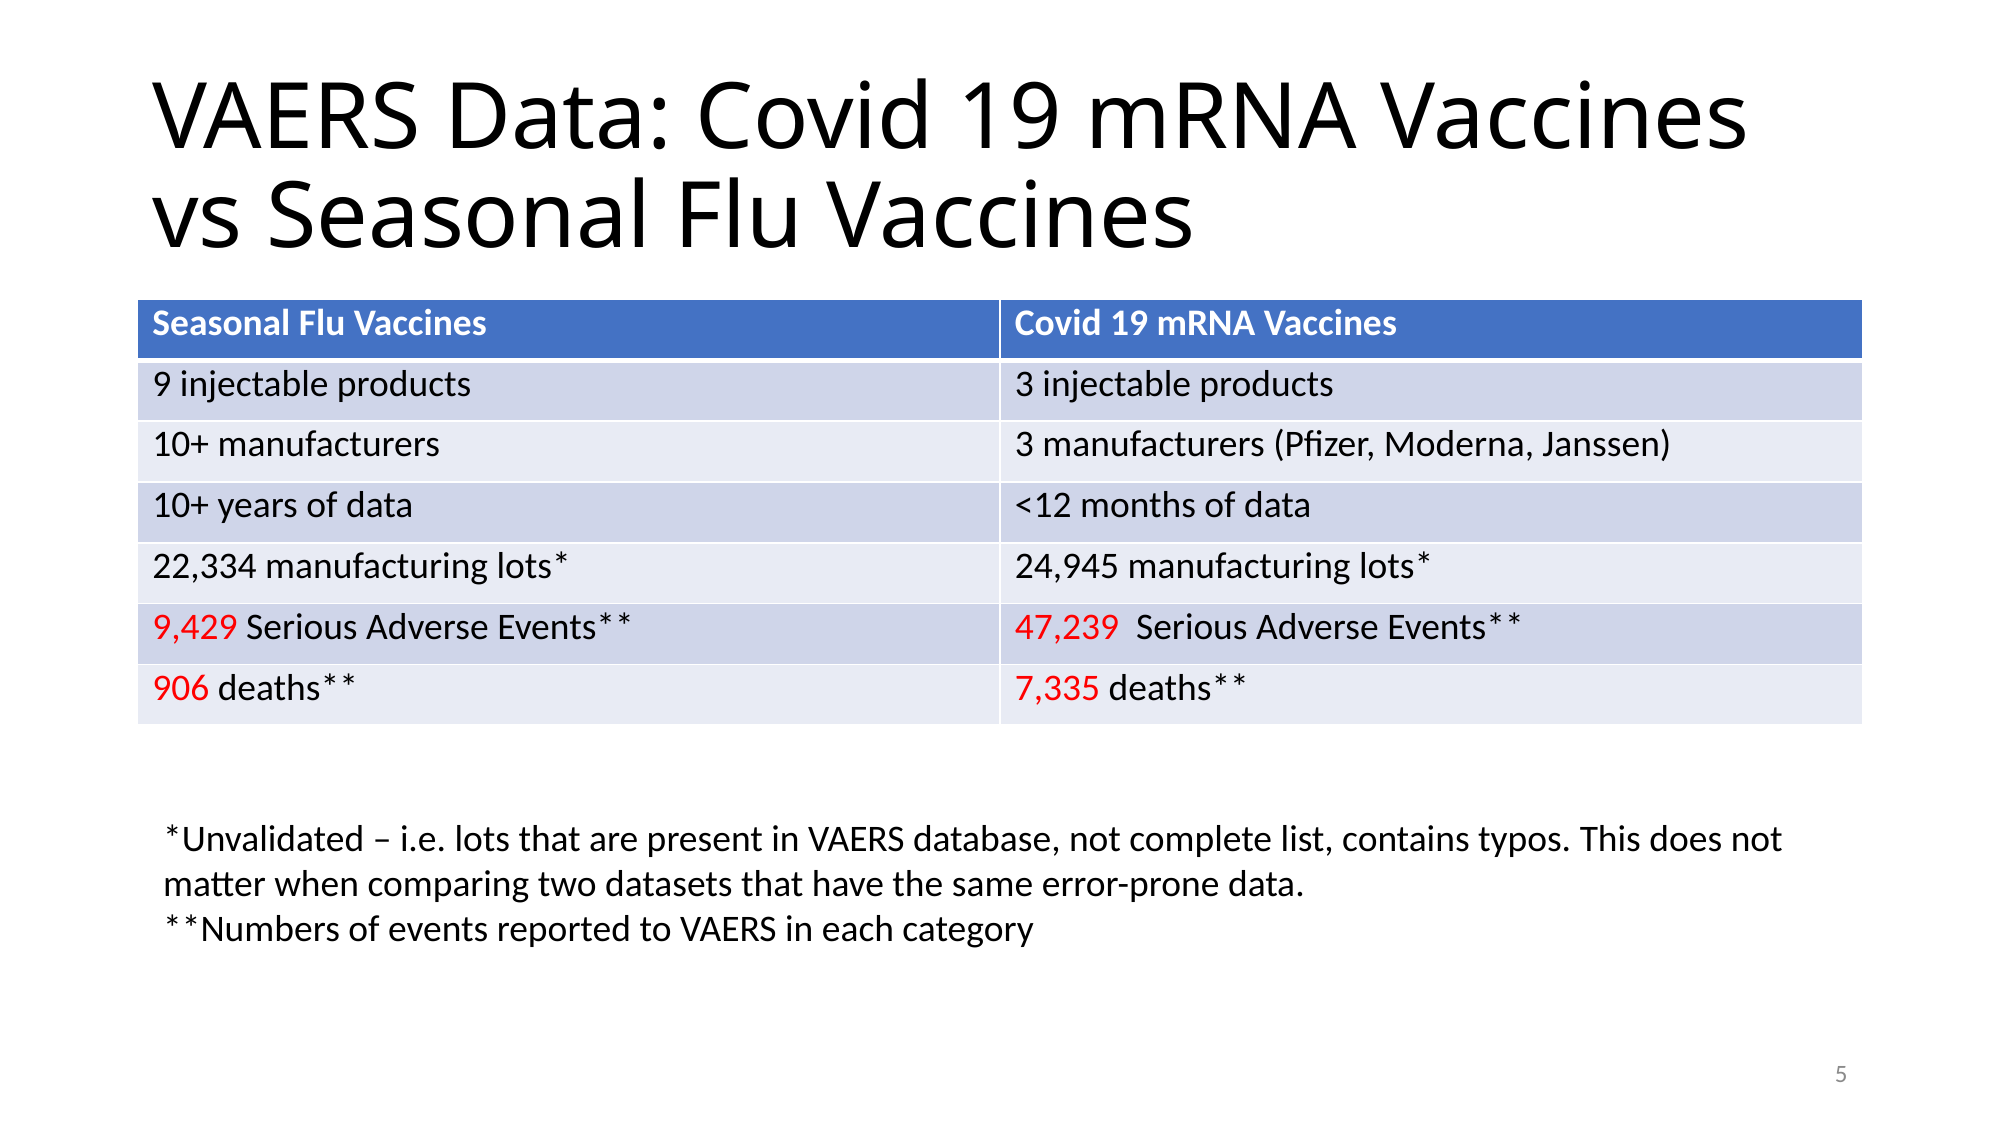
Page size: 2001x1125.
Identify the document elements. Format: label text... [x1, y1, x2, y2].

slide_number 5 [1412, 1042, 1863, 1103]
text_box *Unvalidated – i.e. lots that are present in VAERS database, not complete list, contains typos. This does not matter when comparing two datasets that have the same error-prone data. **Numbers of events reported to VAERS in each category [148, 806, 1849, 957]
table_cell 10+ manufacturers [138, 422, 999, 481]
table_cell 3 injectable products [1001, 363, 1862, 420]
table_cell 22,334 manufacturing lots* [138, 544, 999, 603]
table_cell 10+ years of data [138, 483, 999, 542]
table_cell 9,429 Serious Adverse Events** [138, 604, 999, 664]
table_cell 9 injectable products [138, 363, 999, 420]
table_cell 24,945 manufacturing lots* [1001, 544, 1862, 603]
table_cell 47,239 Serious Adverse Events** [1001, 604, 1862, 664]
table_cell 7,335 deaths** [1001, 665, 1862, 724]
table_cell <12 months of data [1001, 483, 1862, 542]
table_header Covid 19 mRNA Vaccines [1001, 300, 1862, 358]
table_cell 906 deaths** [138, 665, 999, 724]
title VAERS Data: Covid 19 mRNA Vaccines vs Seasonal Flu Vaccines [137, 59, 1863, 278]
table_cell 3 manufacturers (Pfizer, Moderna, Janssen) [1001, 422, 1862, 481]
table_header Seasonal Flu Vaccines [138, 300, 999, 358]
